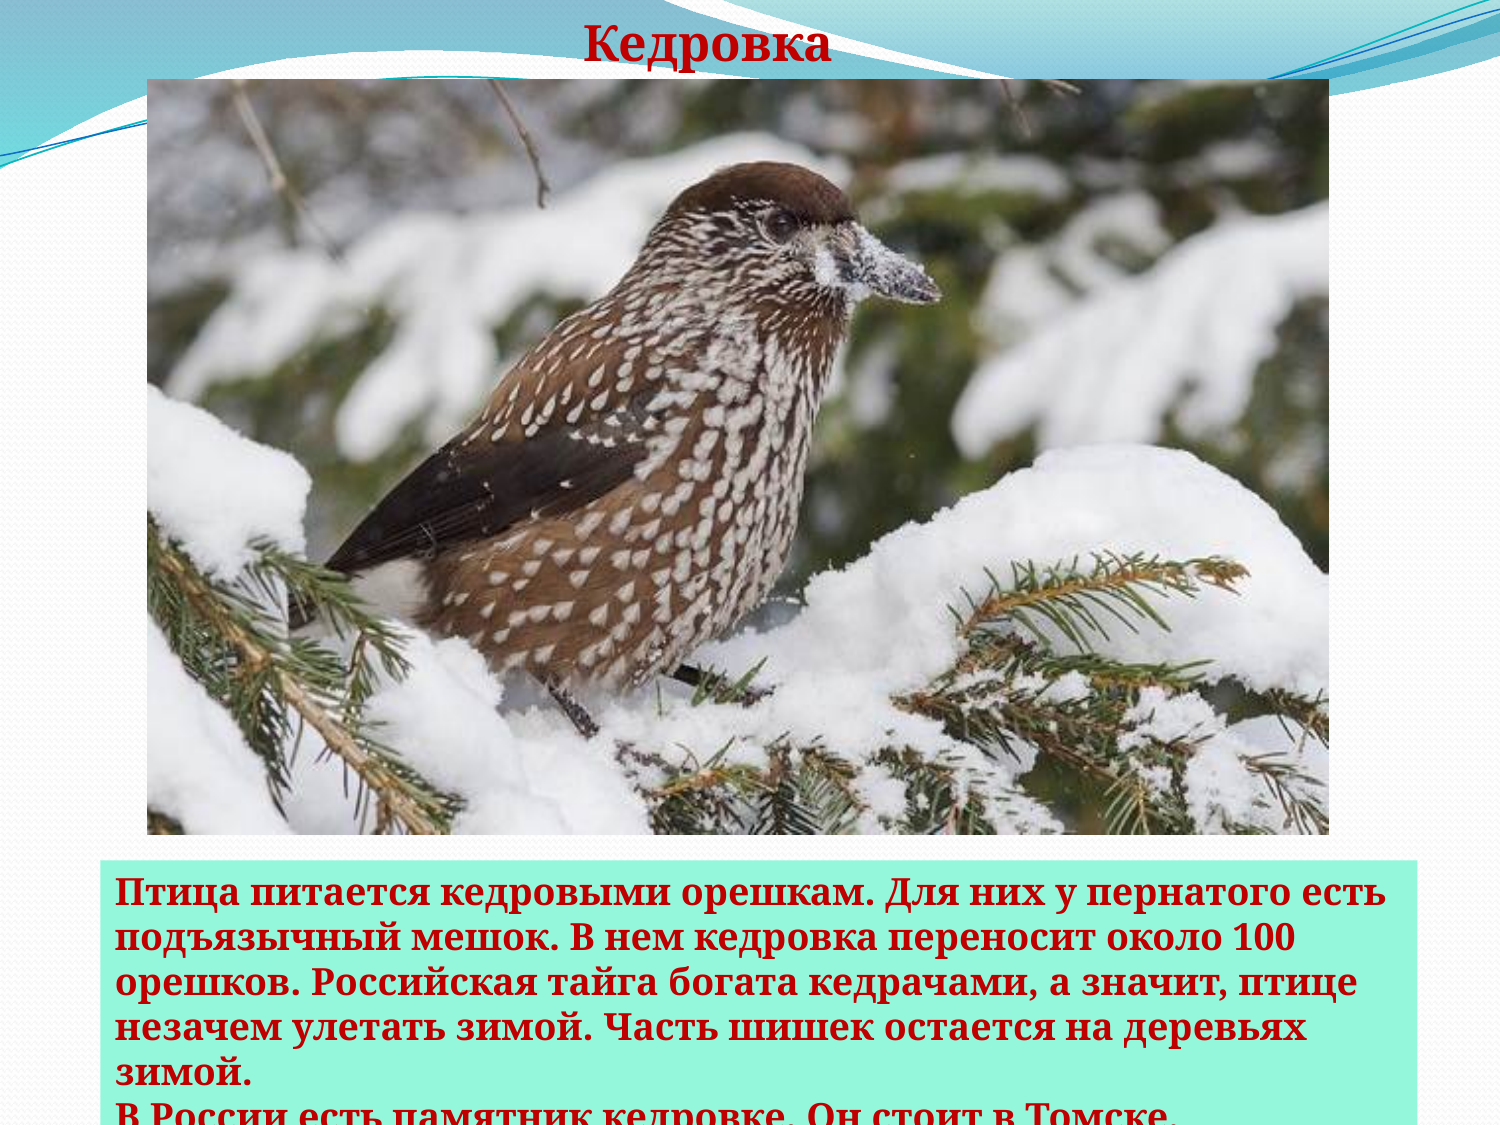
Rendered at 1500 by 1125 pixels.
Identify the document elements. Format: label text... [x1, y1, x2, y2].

text_box Кедровка [490, 3, 928, 78]
picture [147, 79, 1329, 835]
text_box Птица питается кедровыми орешкам. Для них у пернатого есть подъязычный мешок. В нем кедровка переносит около 100 орешков. Российская тайга богата кедрачами, а значит, птице незачем улетать зимой. Часть шишек остается на деревьях зимой. В России есть памятник кедровке. Он стоит в Томске. [100, 860, 1418, 1125]
